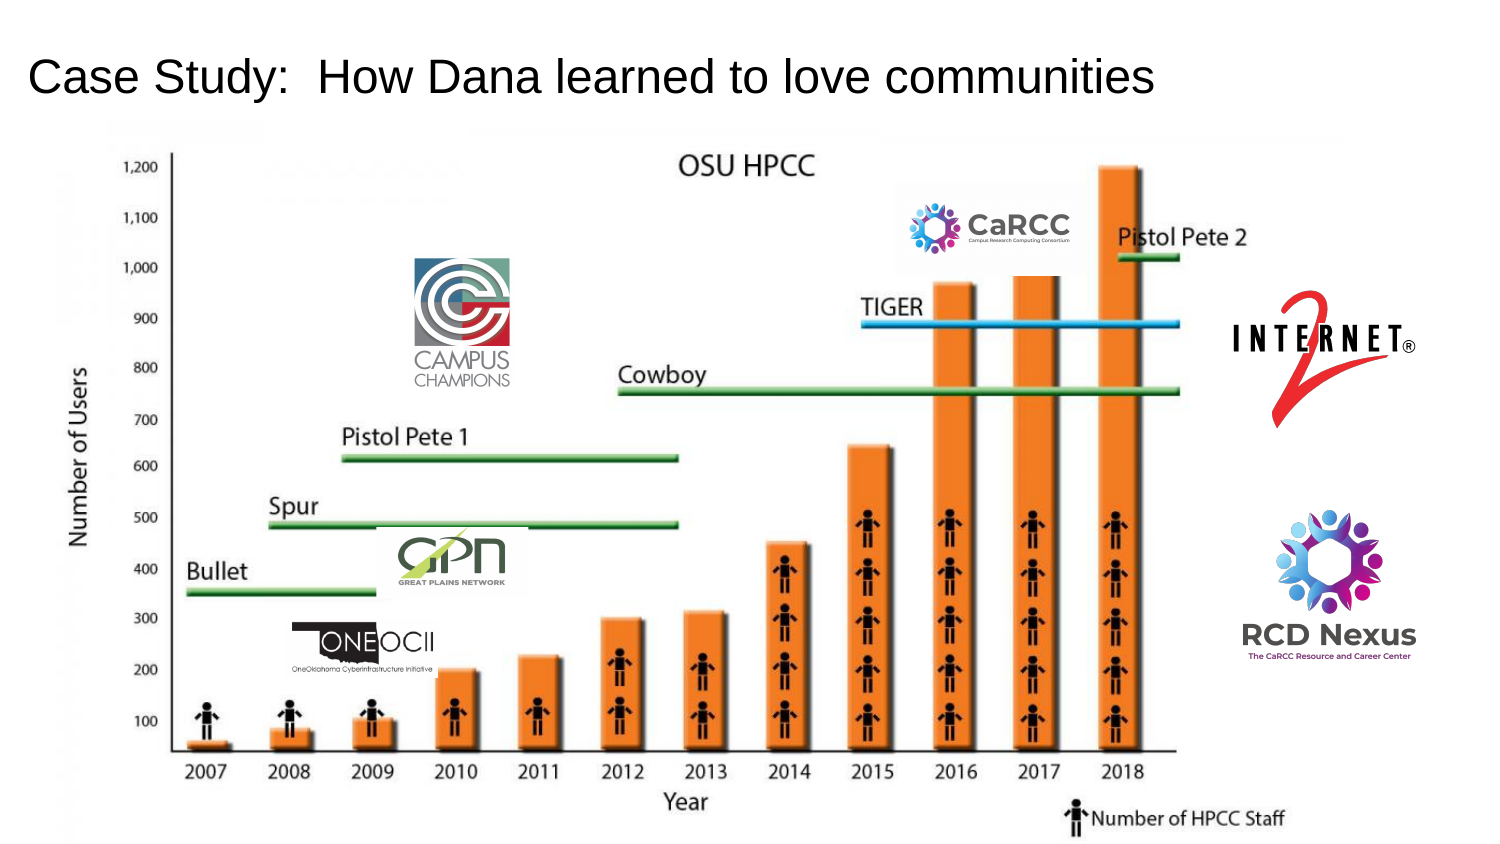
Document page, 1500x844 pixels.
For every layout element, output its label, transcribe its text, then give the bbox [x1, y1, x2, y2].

title Case Study: How Dana learned to love communities [12, 30, 1411, 125]
picture [55, 119, 1442, 844]
